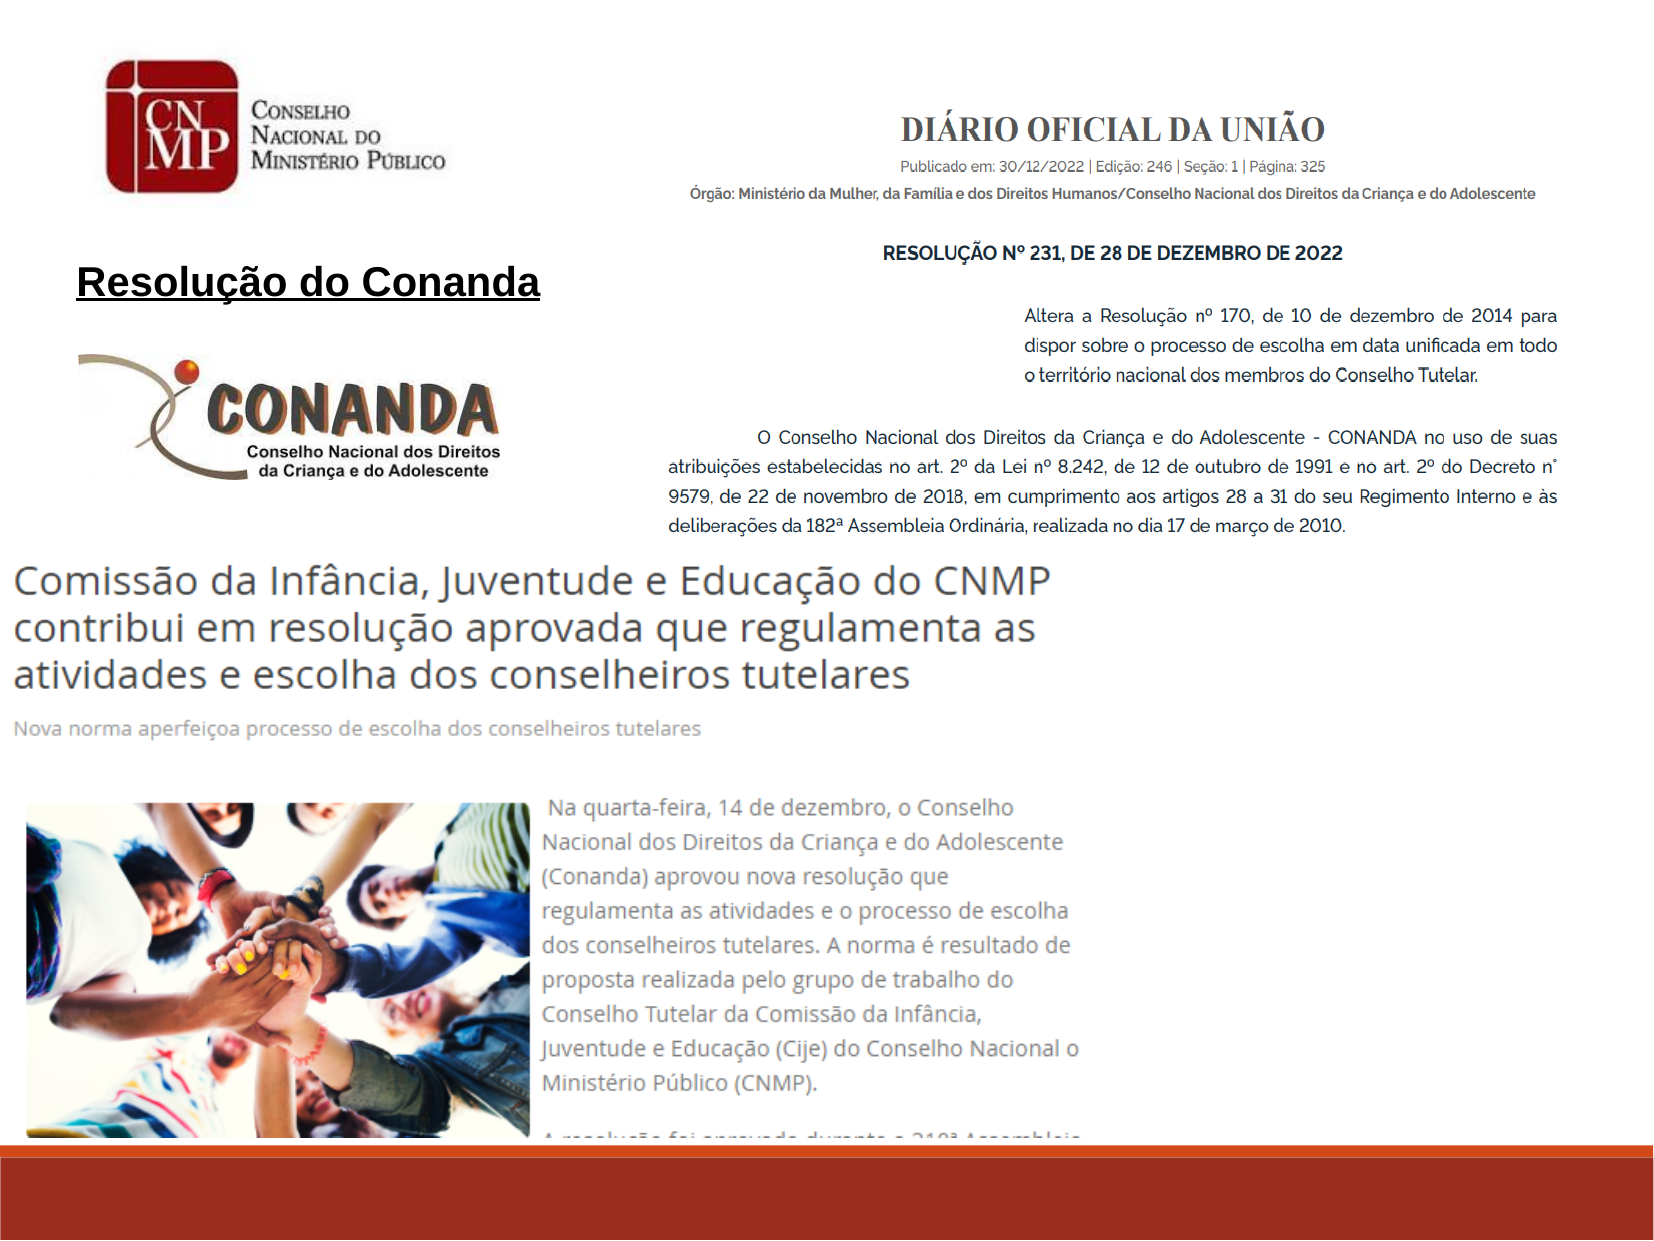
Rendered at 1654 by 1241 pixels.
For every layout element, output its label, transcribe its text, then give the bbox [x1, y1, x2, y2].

picture [0, 66, 1606, 1139]
list Resolução do Conanda [59, 221, 628, 553]
picture [78, 32, 475, 223]
picture [78, 353, 501, 480]
